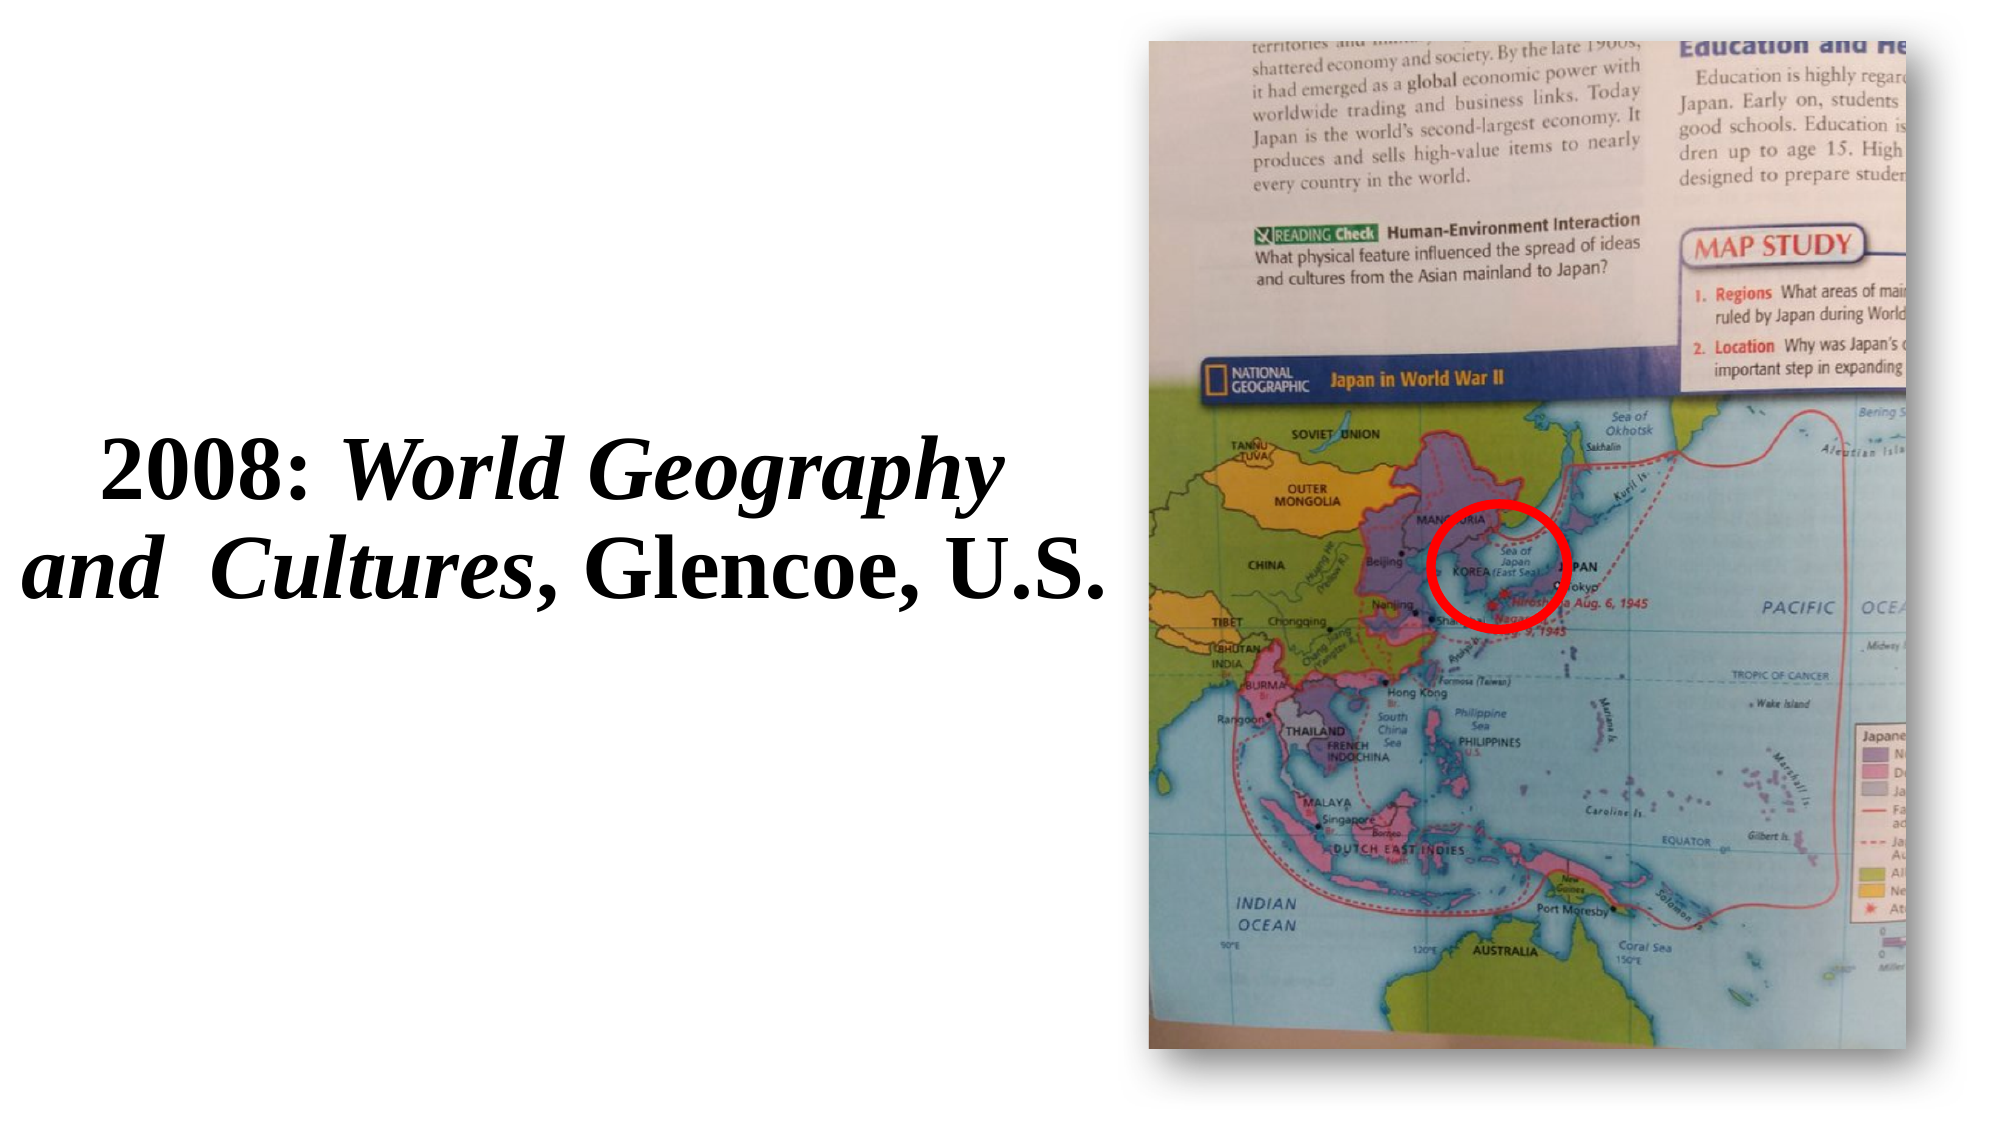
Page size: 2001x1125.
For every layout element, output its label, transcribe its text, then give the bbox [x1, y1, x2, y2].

picture [1149, 923, 1906, 1049]
picture [1149, 42, 1906, 166]
title 2008: World Geography and Cultures, Glencoe, U.S. [0, 212, 1022, 828]
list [1022, 166, 2000, 923]
